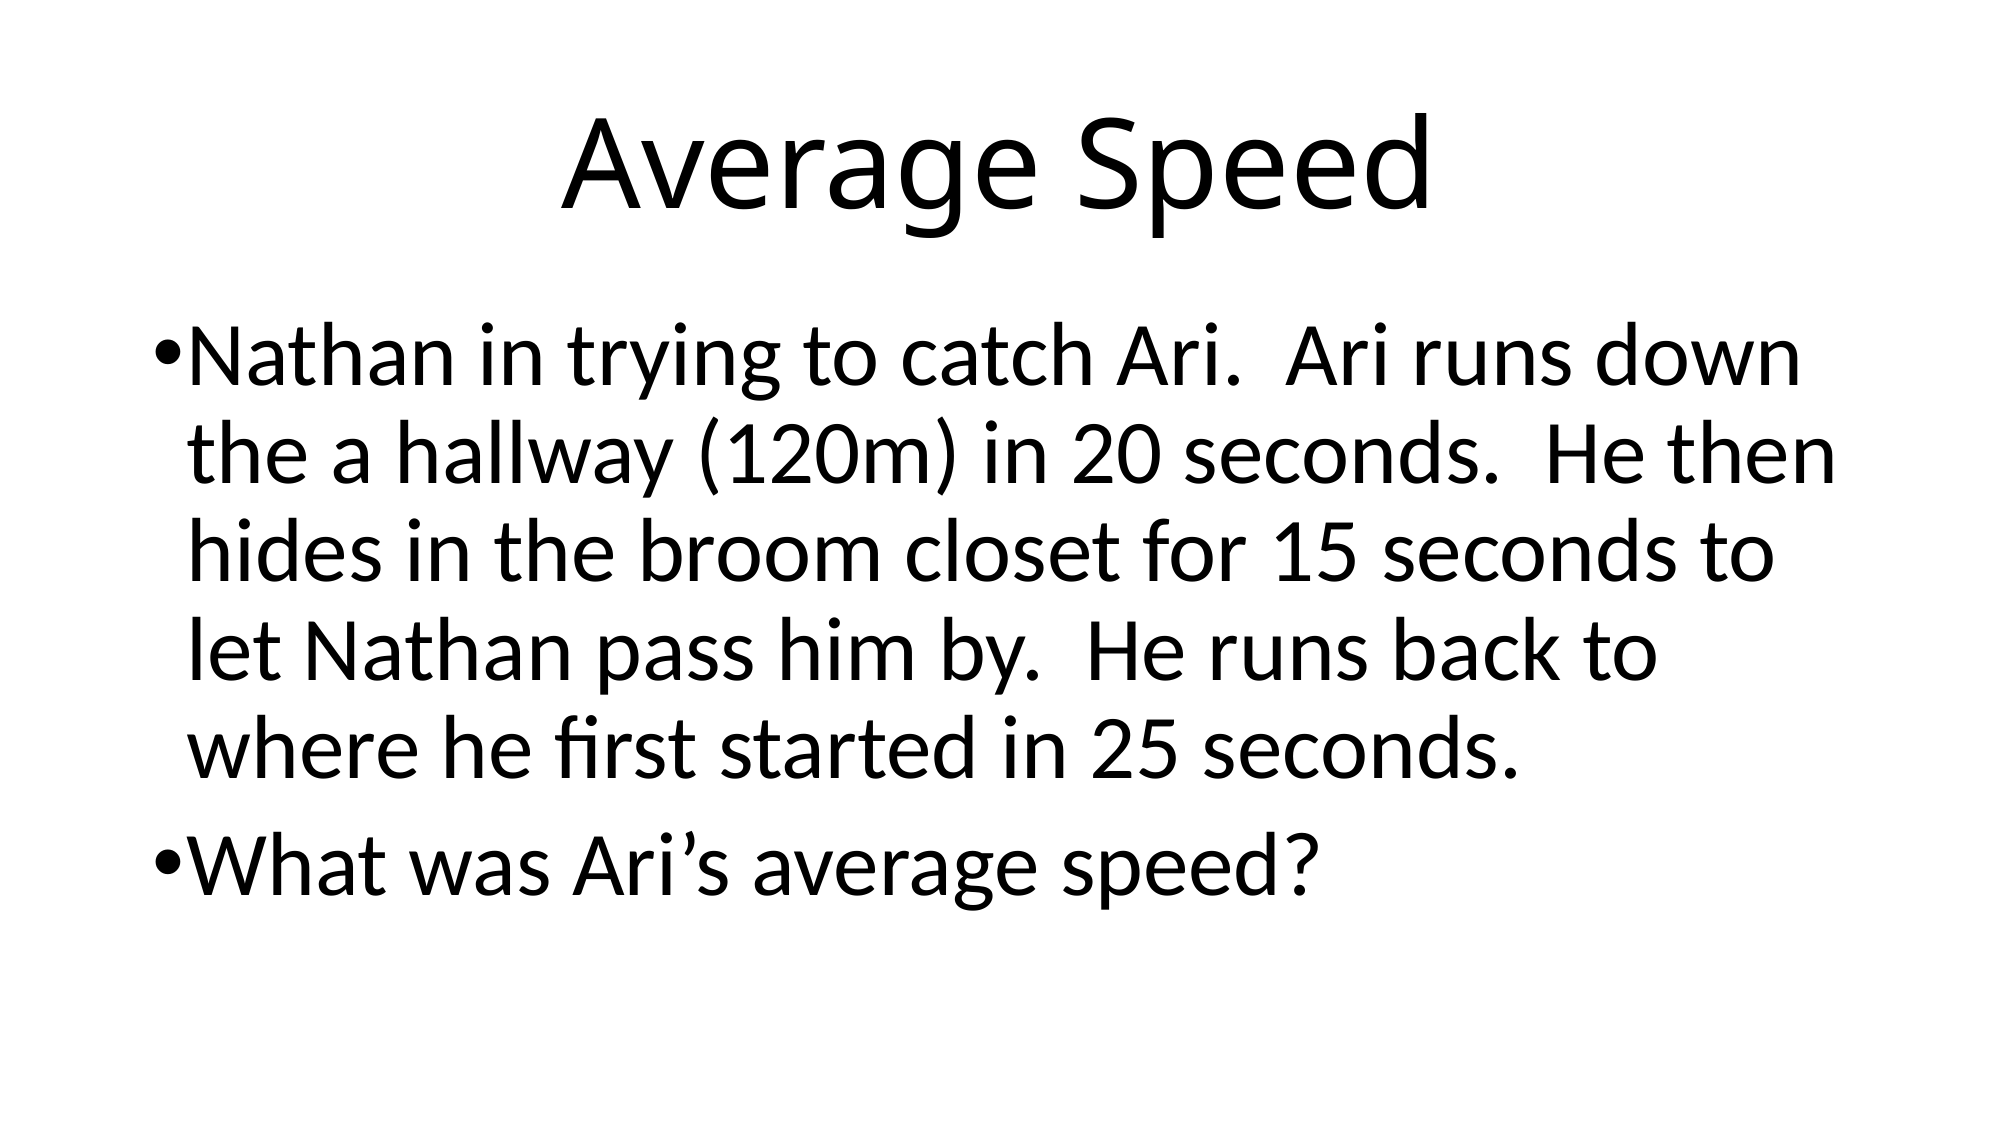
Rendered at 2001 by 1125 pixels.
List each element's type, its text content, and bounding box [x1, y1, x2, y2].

list Nathan in trying to catch Ari. Ari runs down the a hallway (120m) in 20 seconds. He then hides in the broom closet for 15 seconds to let Nathan pass him by. He runs back to where he first started in 25 seconds. What was Ari’s average speed? [137, 299, 1863, 1014]
title Average Speed [137, 59, 1863, 278]
